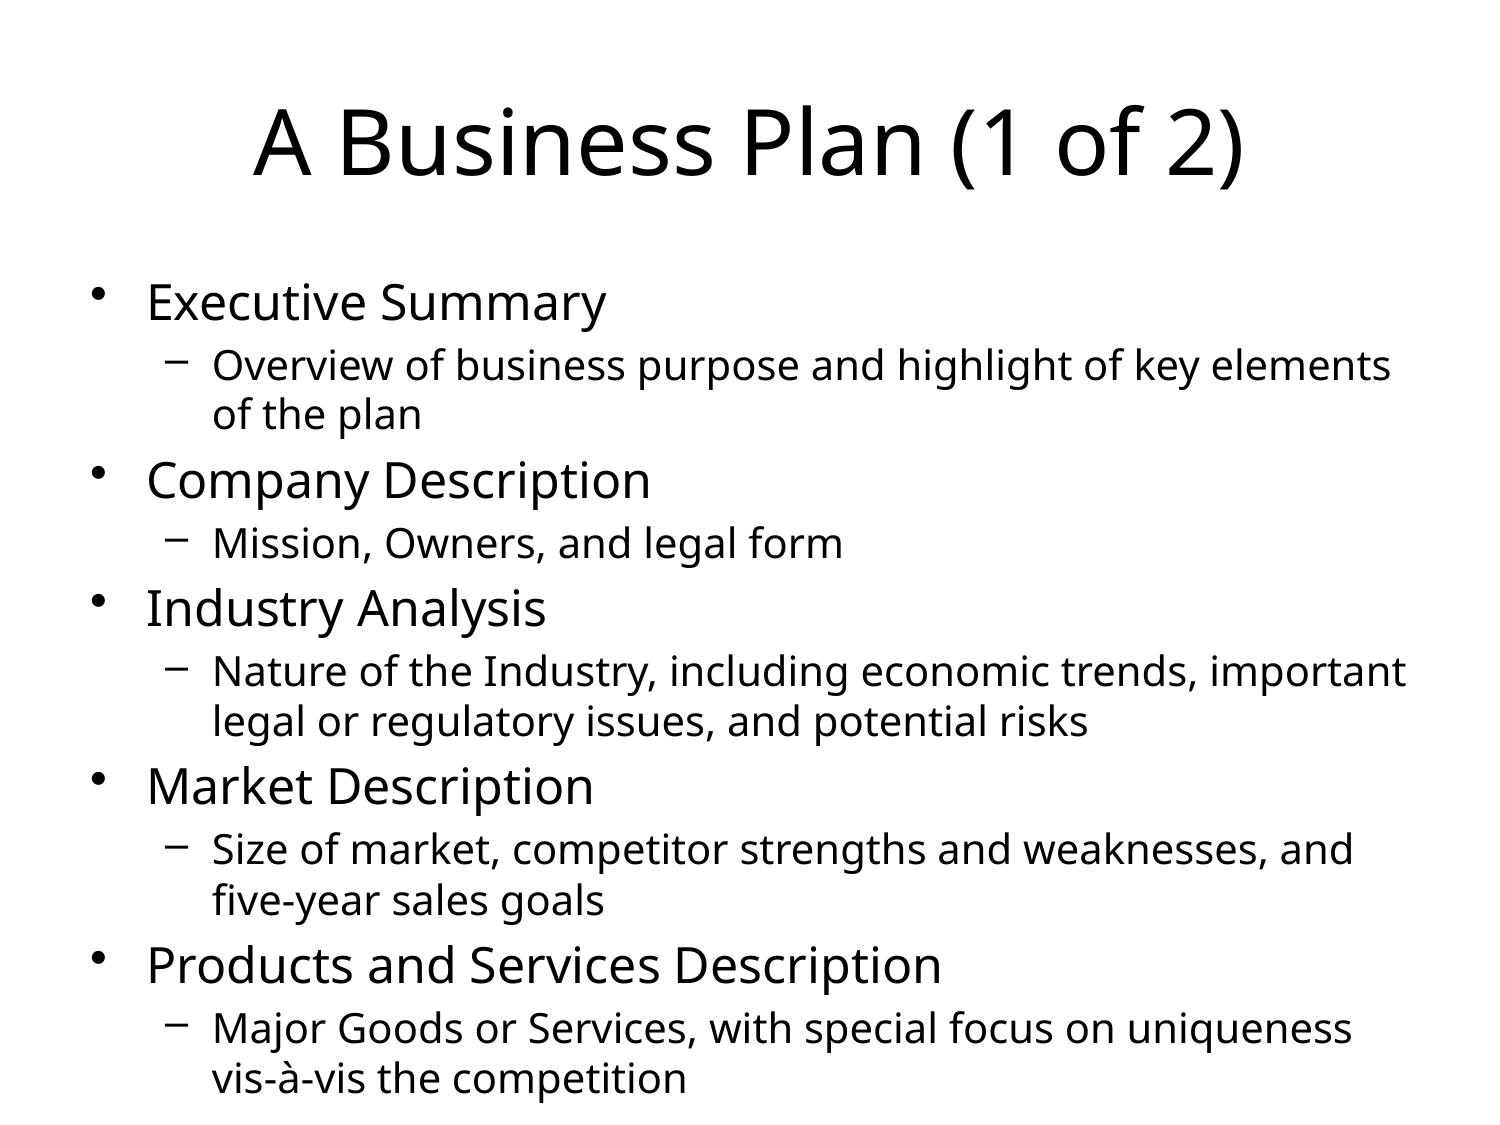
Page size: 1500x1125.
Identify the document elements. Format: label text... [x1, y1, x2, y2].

list Executive Summary Overview of business purpose and highlight of key elements of the plan Company Description Mission, Owners, and legal form Industry Analysis Nature of the Industry, including economic trends, important legal or regulatory issues, and potential risks Market Description Size of market, competitor strengths and weaknesses, and five-year sales goals Products and Services Description Major Goods or Services, with special focus on uniqueness vis-à-vis the competition [75, 262, 1425, 1005]
title A Business Plan (1 of 2) [75, 45, 1425, 233]
